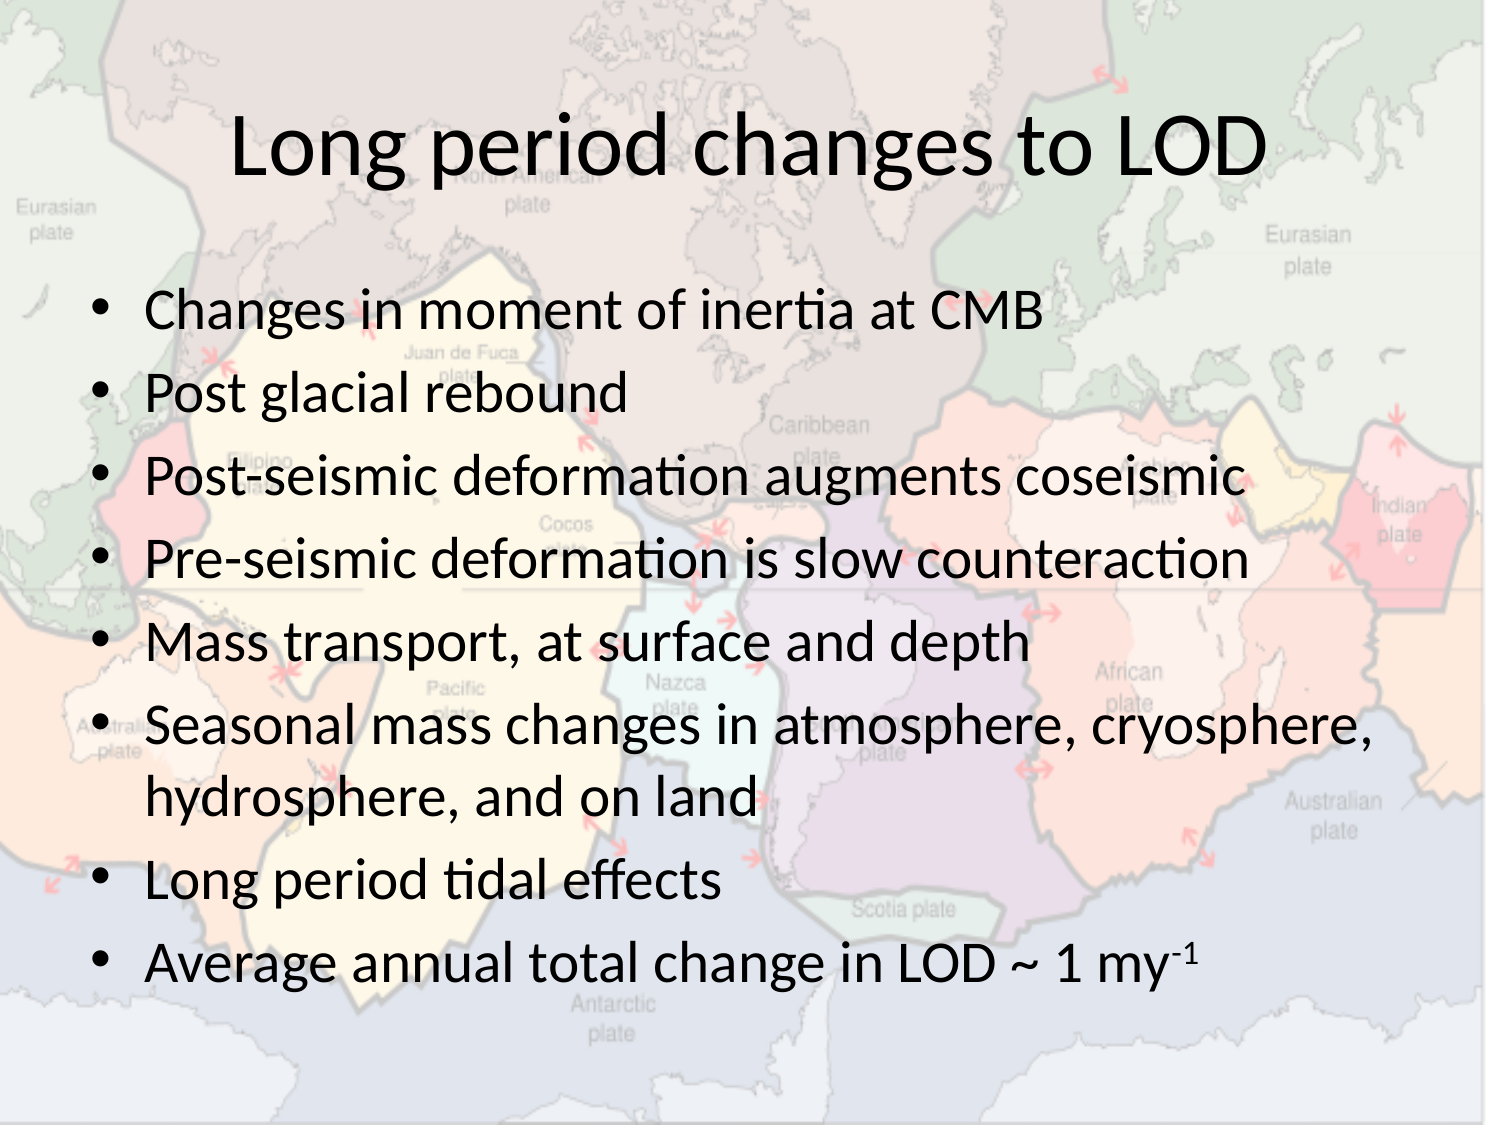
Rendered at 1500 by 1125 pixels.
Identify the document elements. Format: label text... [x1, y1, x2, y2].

list Changes in moment of inertia at CMB Post glacial rebound Post-seismic deformation augments coseismic Pre-seismic deformation is slow counteraction Mass transport, at surface and depth Seasonal mass changes in atmosphere, cryosphere, hydrosphere, and on land Long period tidal effects Average annual total change in LOD ~ 1 my-1 [75, 262, 1425, 1005]
title Long period changes to LOD [75, 45, 1425, 233]
